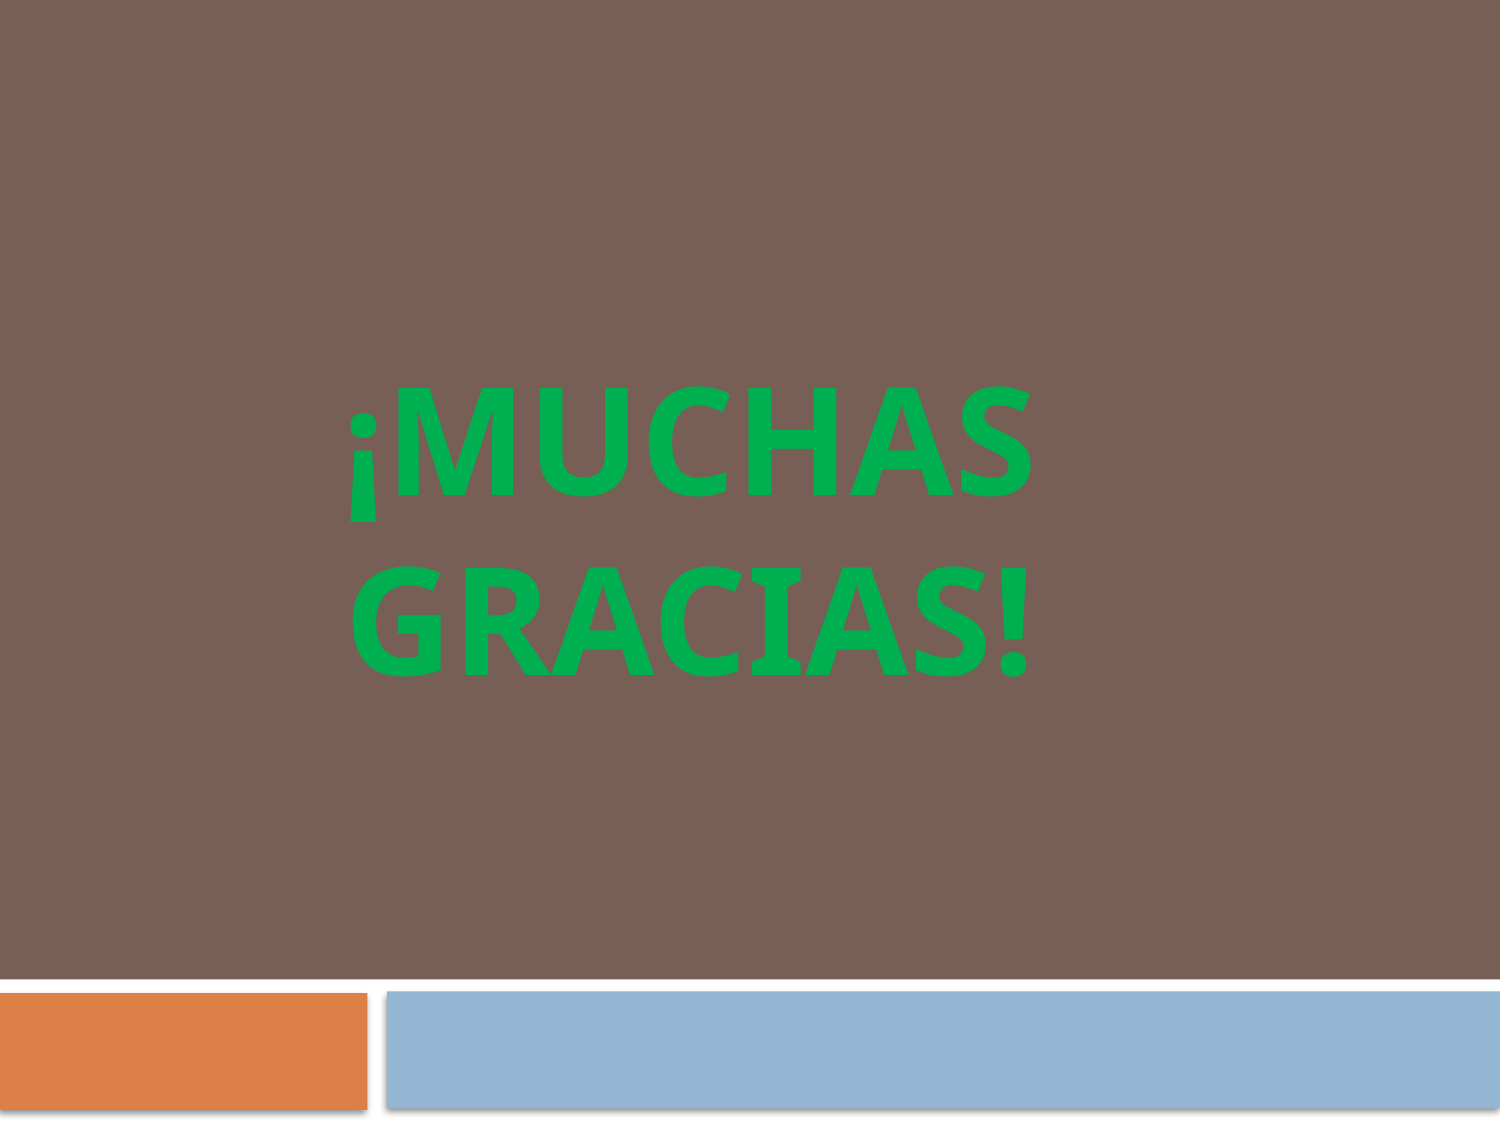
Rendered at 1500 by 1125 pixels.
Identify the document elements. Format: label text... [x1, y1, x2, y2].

text_box ¡MUCHAS GRACIAS! [98, 338, 1282, 713]
